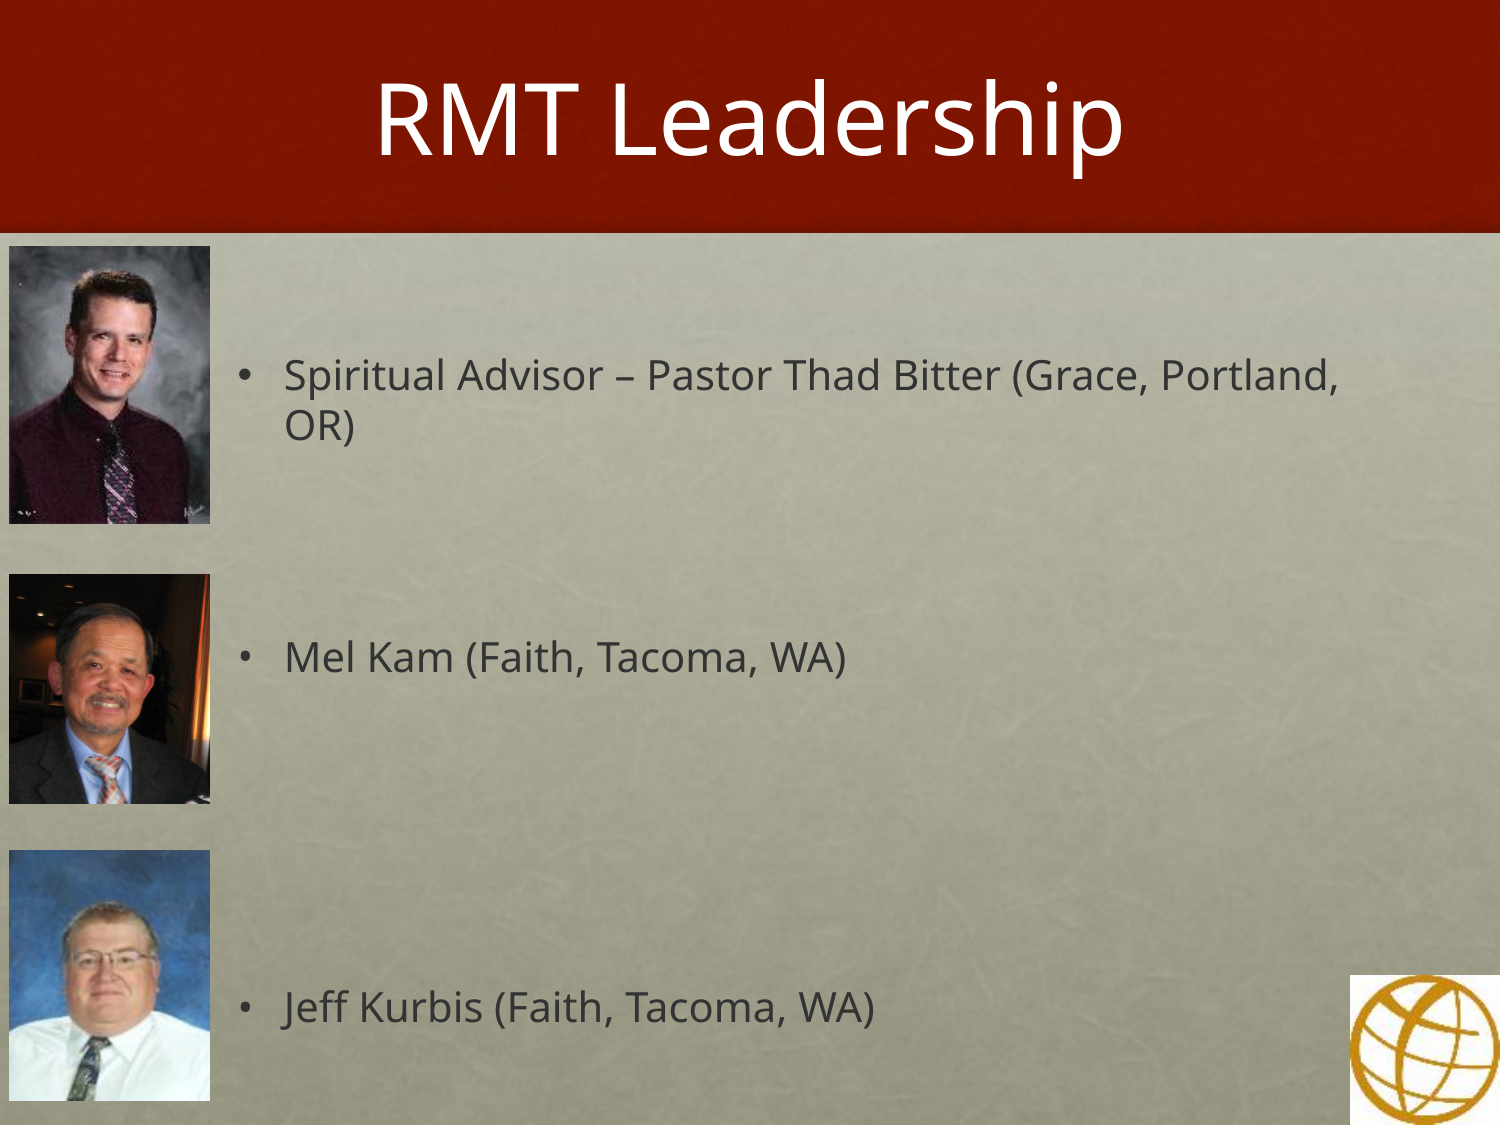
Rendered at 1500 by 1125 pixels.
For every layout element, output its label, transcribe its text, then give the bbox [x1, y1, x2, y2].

title RMT Leadership [127, 10, 1372, 221]
picture [0, 214, 1500, 1125]
list Spiritual Advisor – Pastor Thad Bitter (Grace, Portland, OR) [127, 278, 1372, 623]
text_box Mel Kam (Faith, Tacoma, WA) Jeff Kurbis (Faith, Tacoma, WA) [127, 623, 1372, 1125]
